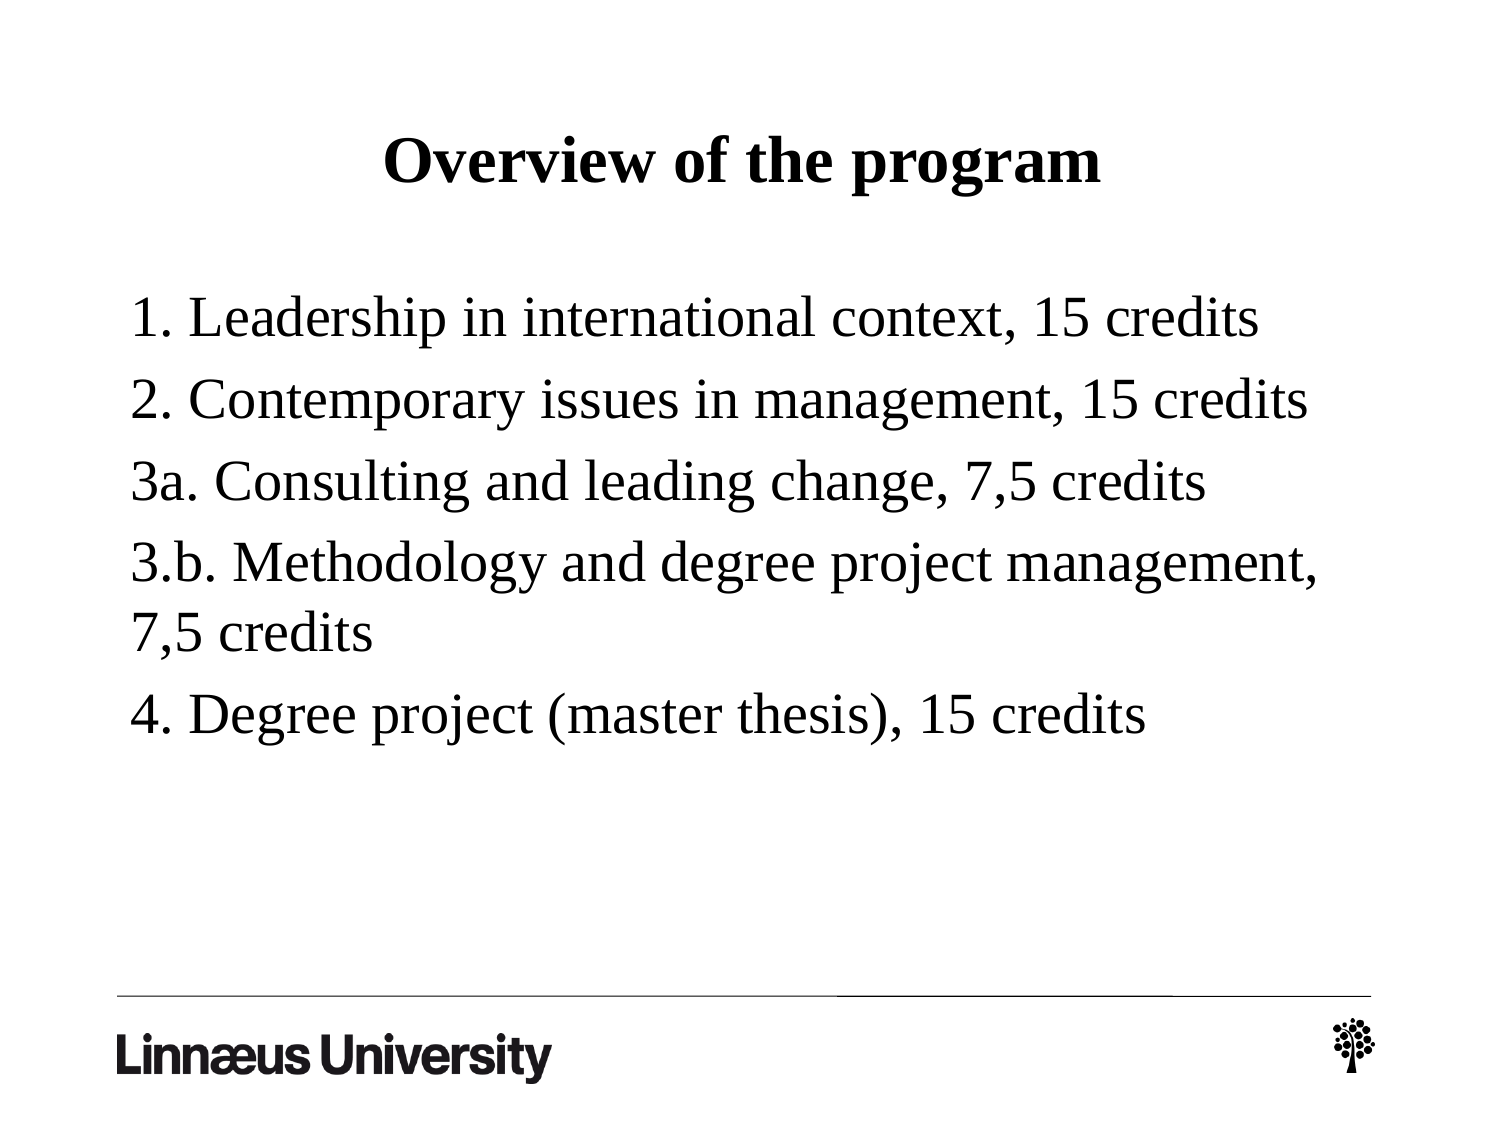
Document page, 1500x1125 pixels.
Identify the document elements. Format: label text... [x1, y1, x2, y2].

list 1. Leadership in international context, 15 credits 2. Contemporary issues in management, 15 credits 3a. Consulting and leading change, 7,5 credits 3.b. Methodology and degree project management, 7,5 credits 4. Degree project (master thesis), 15 credits [115, 270, 1373, 986]
picture [117, 1033, 552, 1084]
picture [1333, 1018, 1375, 1073]
title Overview of the program [115, 132, 1370, 257]
